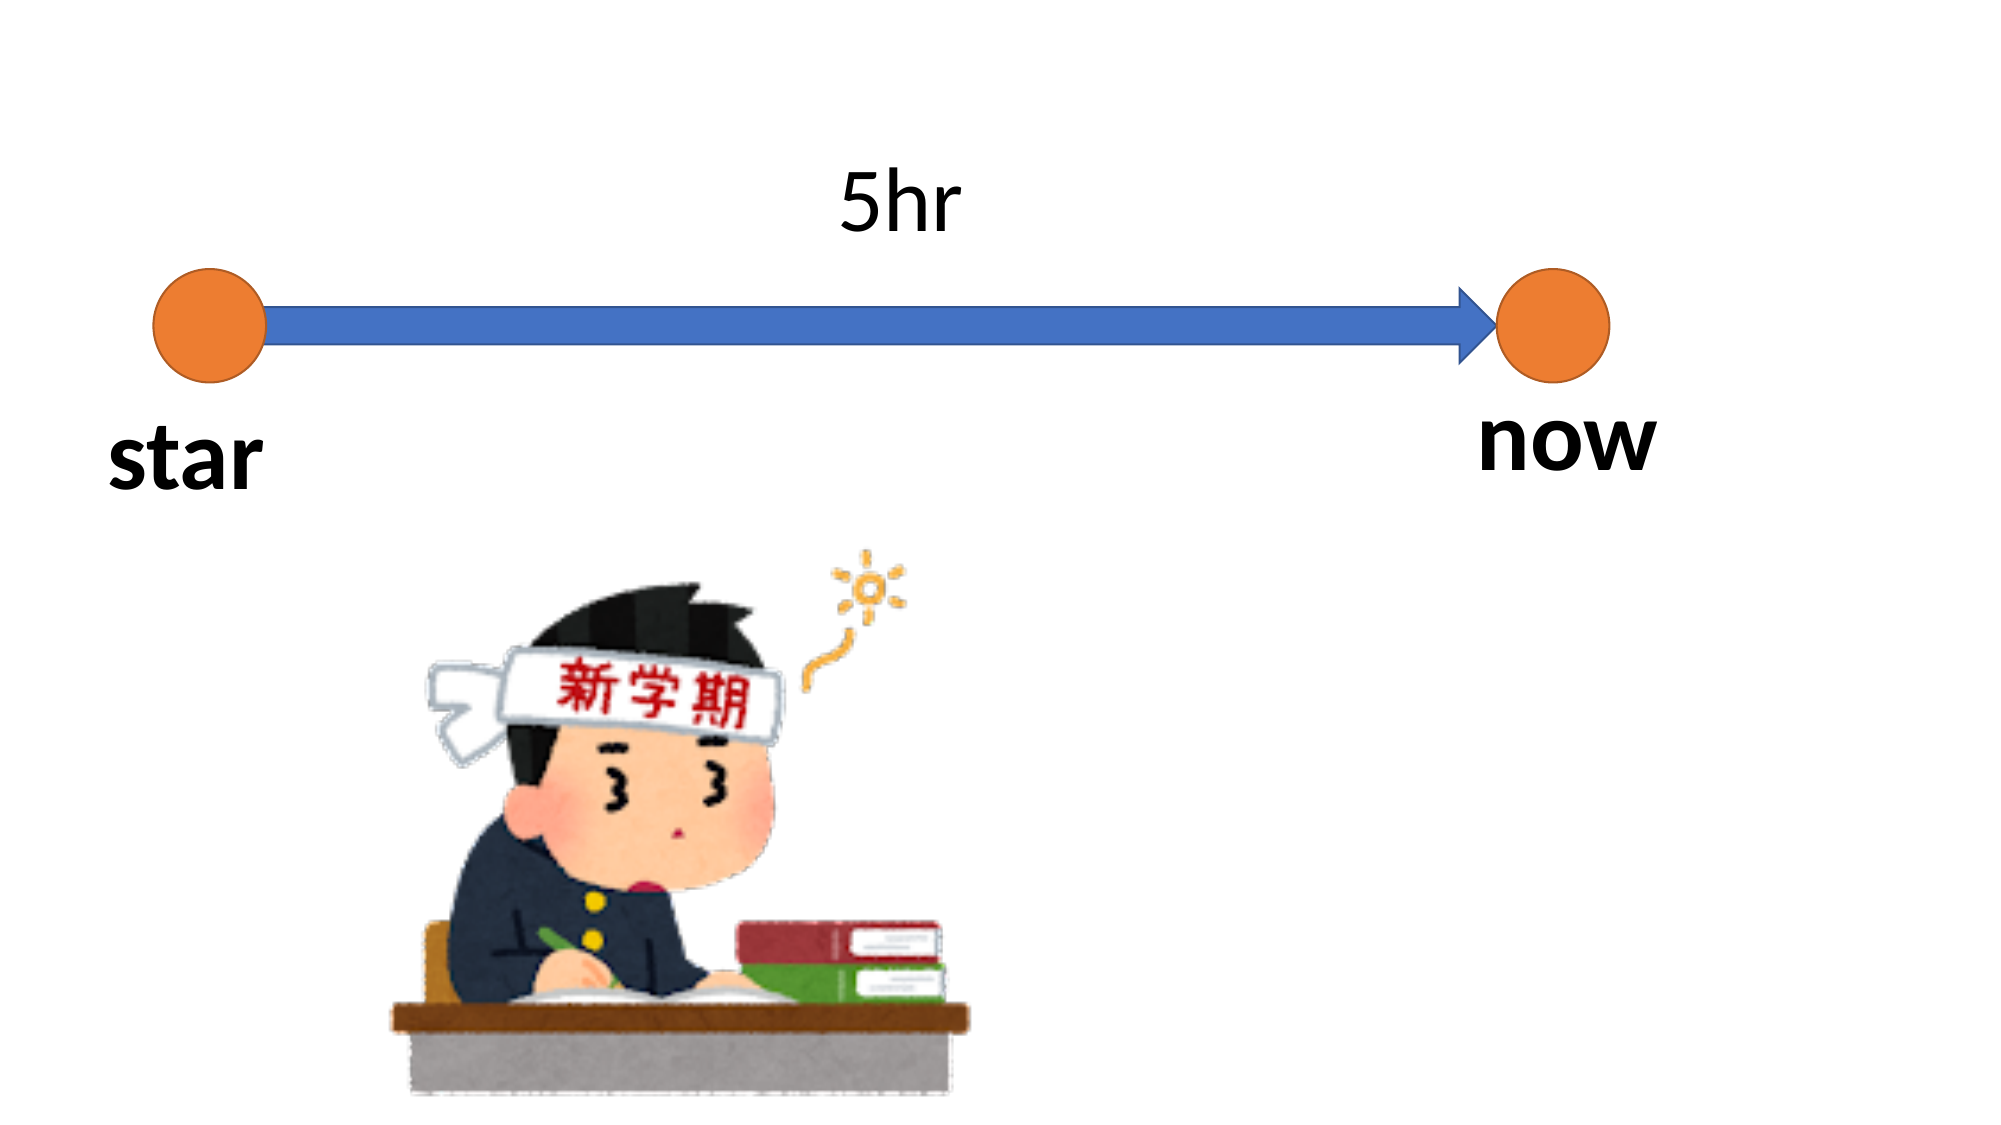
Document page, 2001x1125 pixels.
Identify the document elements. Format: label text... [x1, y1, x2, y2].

text_box 5hr [822, 132, 979, 258]
text_box [264, 286, 1495, 366]
text_box [1495, 268, 1611, 362]
text_box star [92, 382, 567, 518]
text_box now [1461, 362, 1936, 498]
text_box [152, 268, 268, 382]
picture [359, 484, 1000, 1125]
